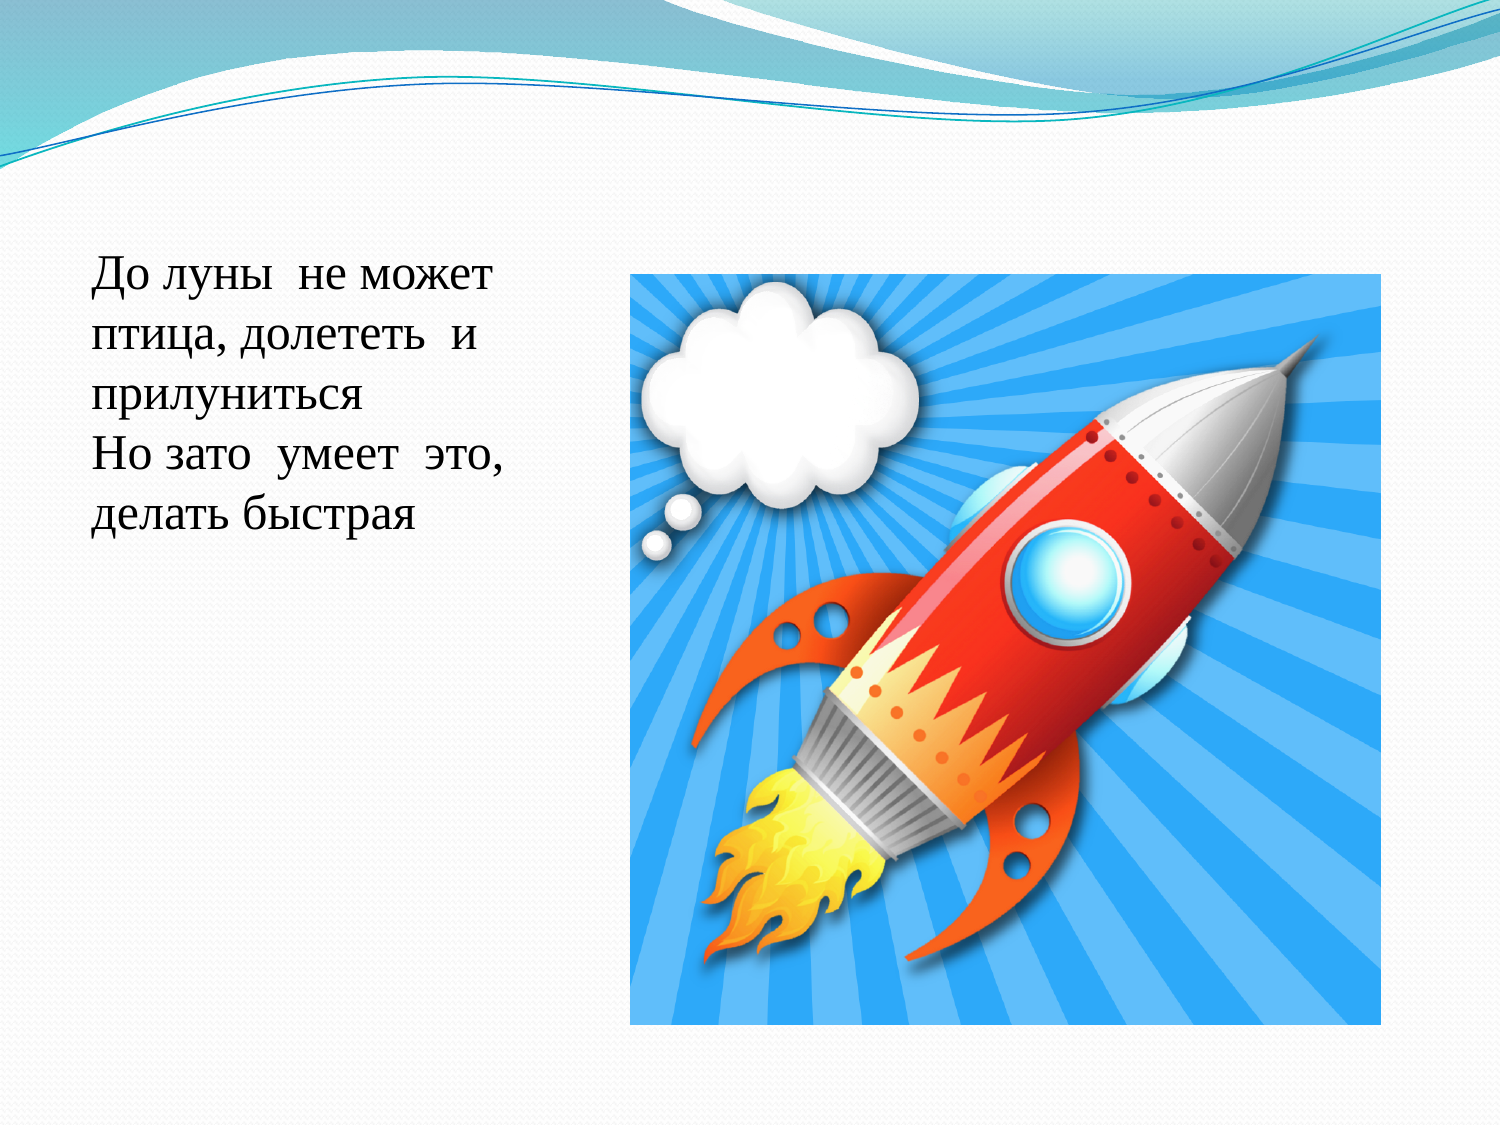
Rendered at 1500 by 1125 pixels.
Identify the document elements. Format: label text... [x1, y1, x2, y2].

title [112, 84, 563, 231]
list До луны не может птица, долететь и прилуниться Но зато умеет это, делать быстрая [88, 231, 582, 1002]
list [630, 274, 1381, 1026]
